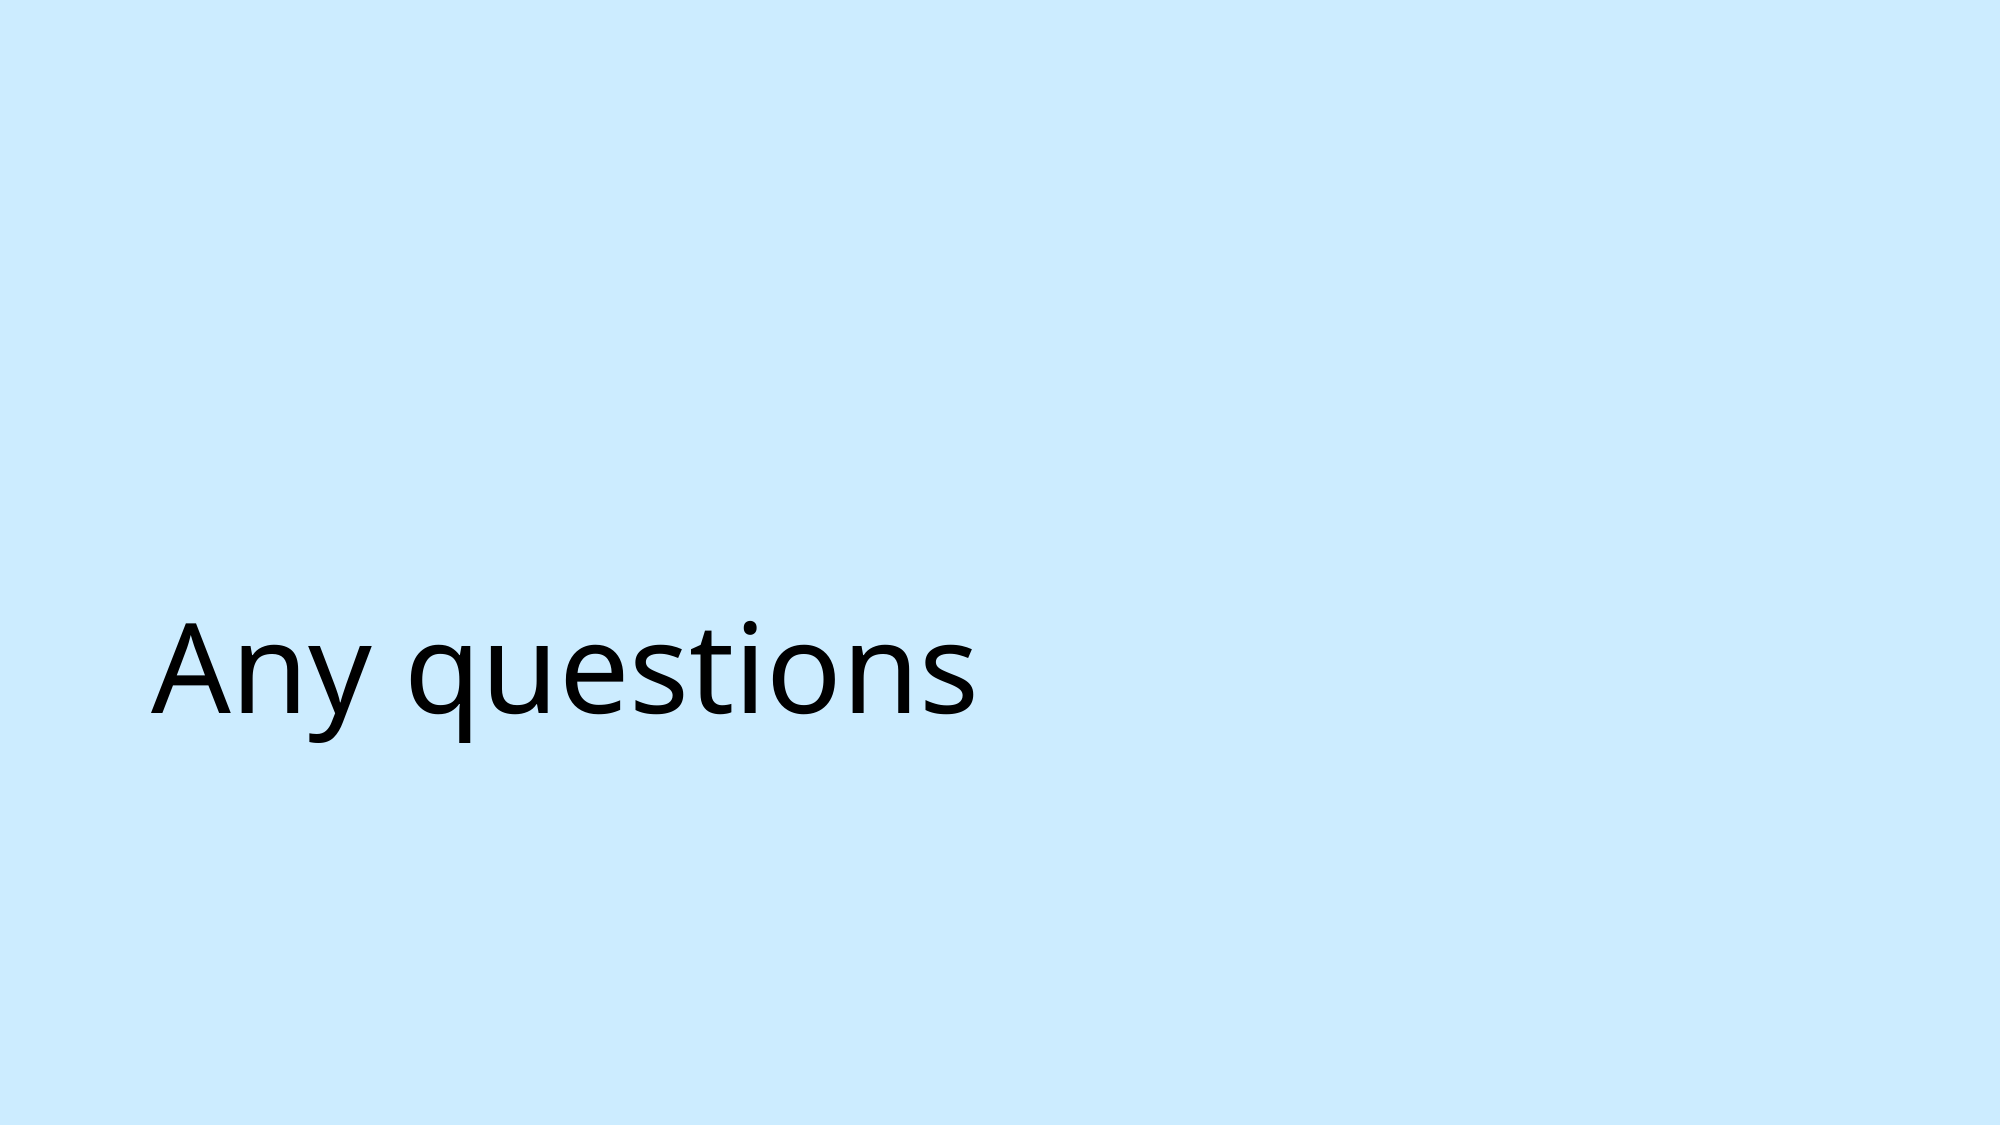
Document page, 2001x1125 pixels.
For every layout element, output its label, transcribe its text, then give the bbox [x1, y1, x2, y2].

title Any questions [136, 280, 1862, 749]
